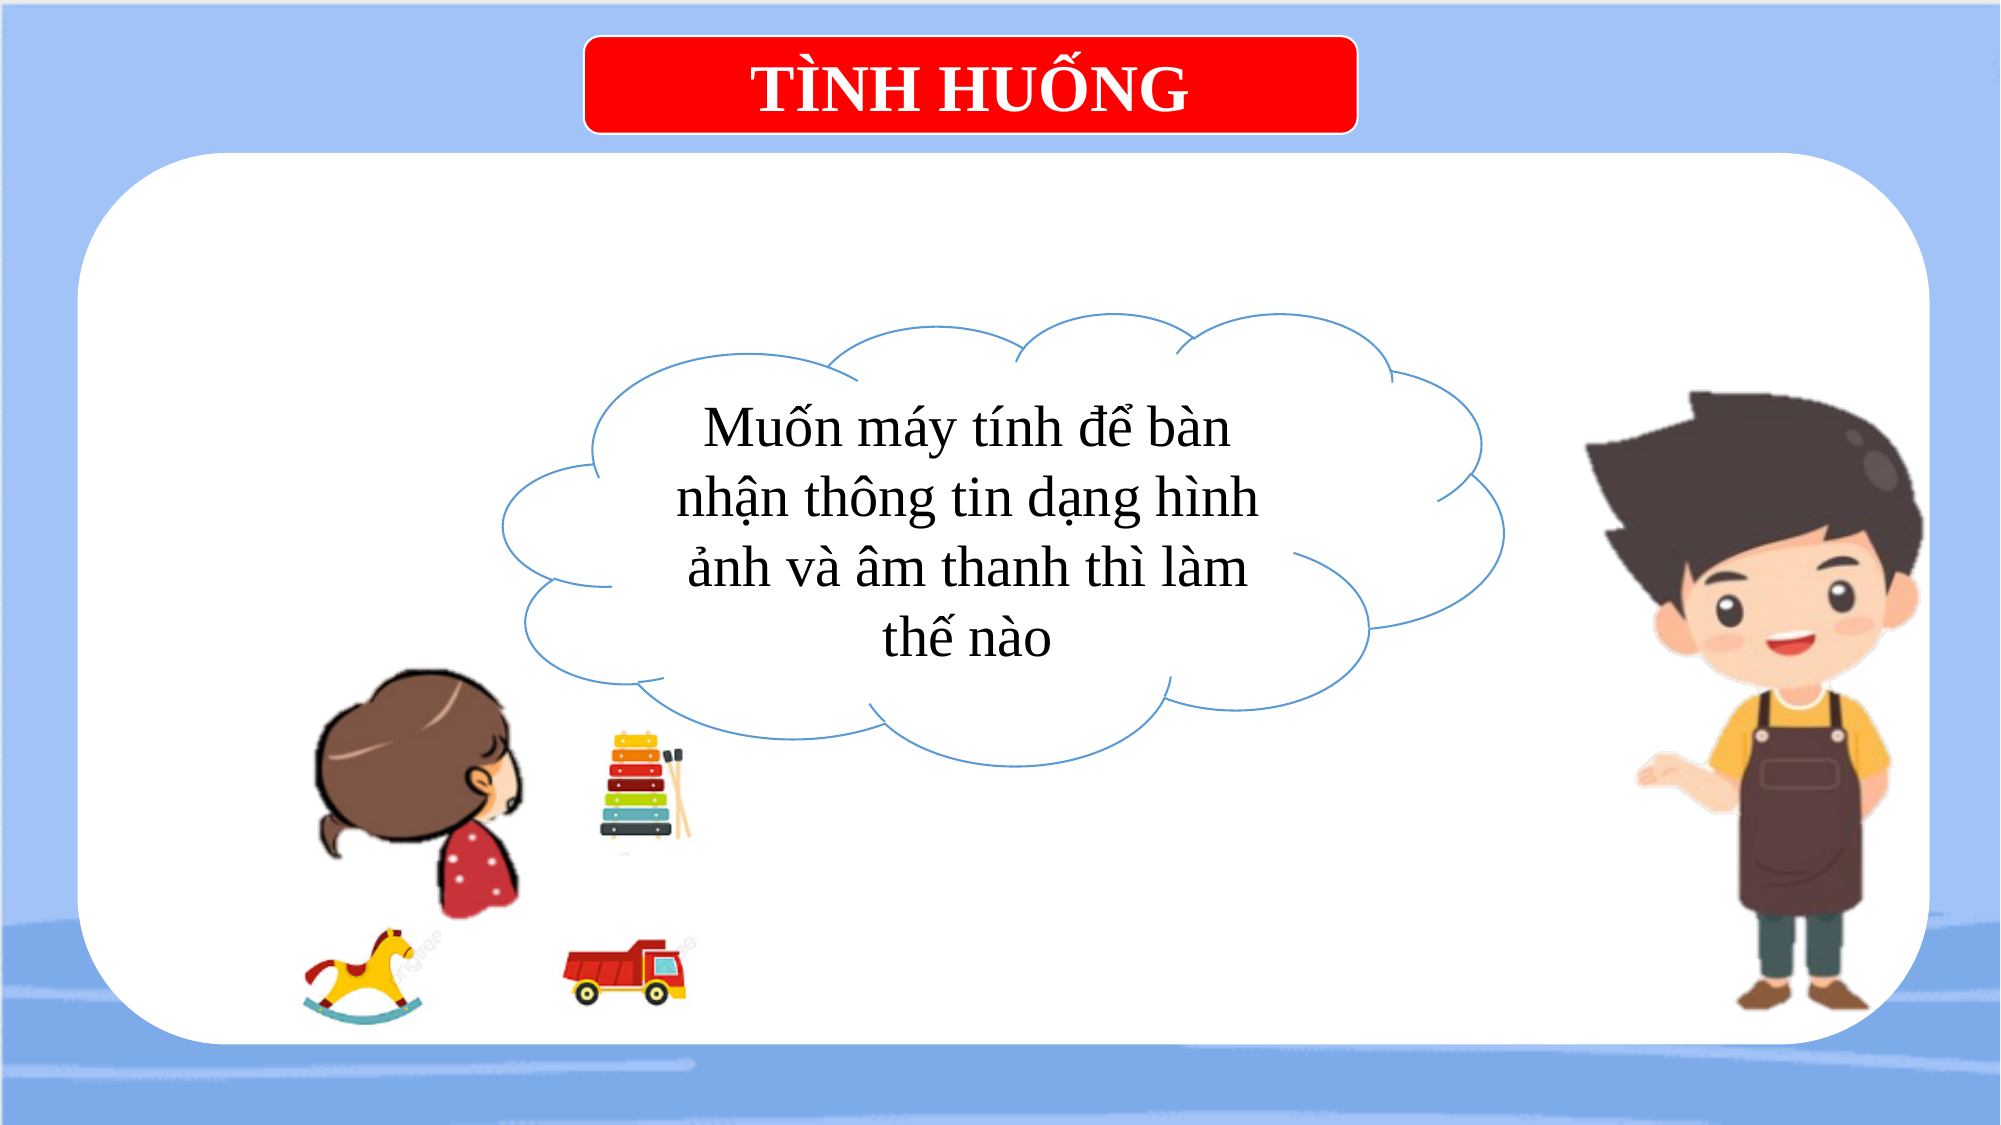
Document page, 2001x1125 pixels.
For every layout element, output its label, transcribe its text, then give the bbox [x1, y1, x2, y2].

text_box TÌNH HUỐNG [582, 35, 1359, 135]
text_box Muốn máy tính để bàn nhận thông tin dạng hình ảnh và âm thanh thì làm thế nào [501, 313, 1505, 768]
text_box [77, 152, 1930, 1045]
picture [0, 0, 2001, 1125]
